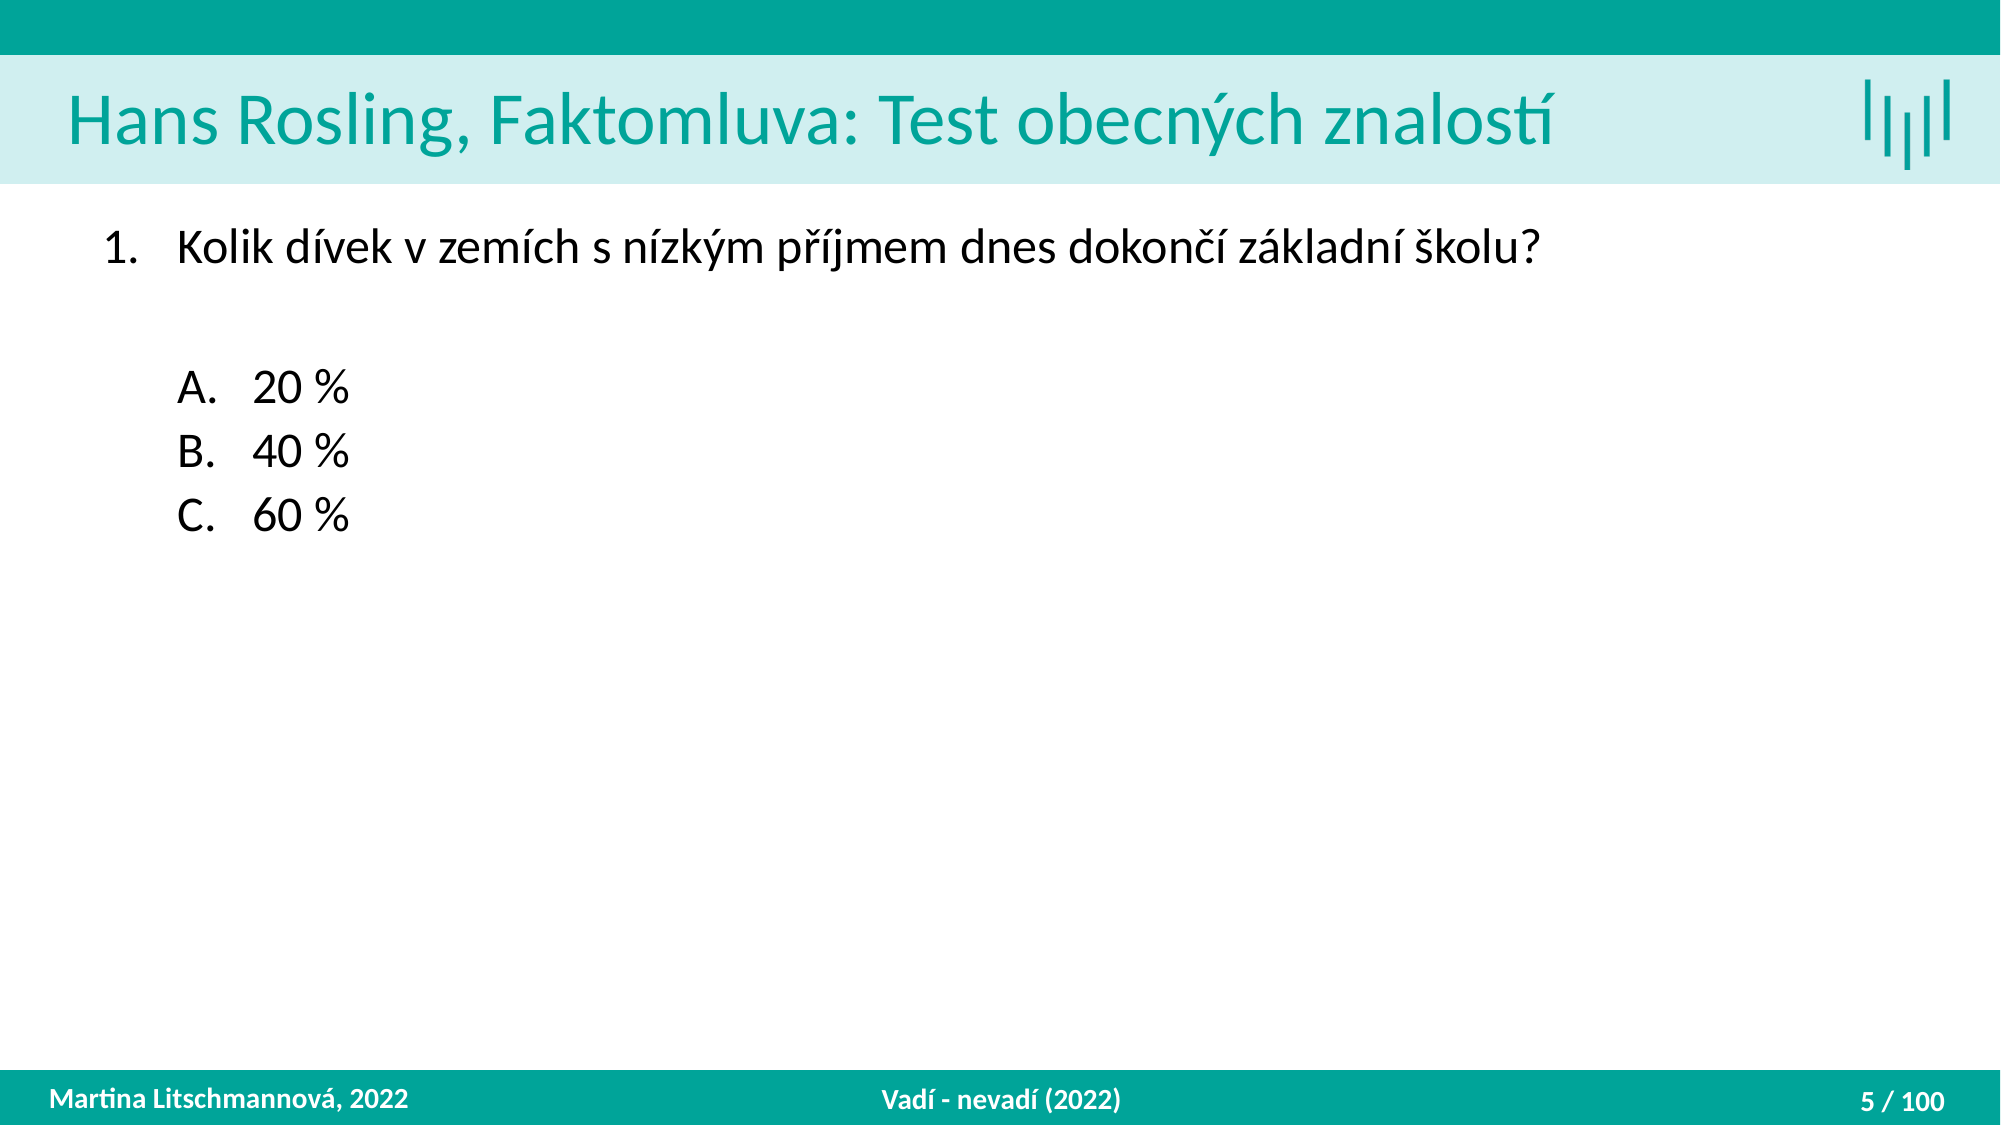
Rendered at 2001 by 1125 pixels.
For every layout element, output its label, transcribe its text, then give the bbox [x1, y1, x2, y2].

slide_number Martina Litschmannová, 2022 [33, 1070, 484, 1124]
slide_number 5 / 100 [1509, 1072, 1960, 1125]
list Hans Rosling, Faktomluva: Test obecných znalostí [52, 59, 1835, 181]
footer Vadí - nevadí (2022) [664, 1070, 1340, 1125]
list Kolik dívek v zemích s nízkým příjmem dnes dokončí základní školu? 20 % 40 % 60 % [87, 213, 1913, 1014]
picture [1852, 69, 1960, 178]
